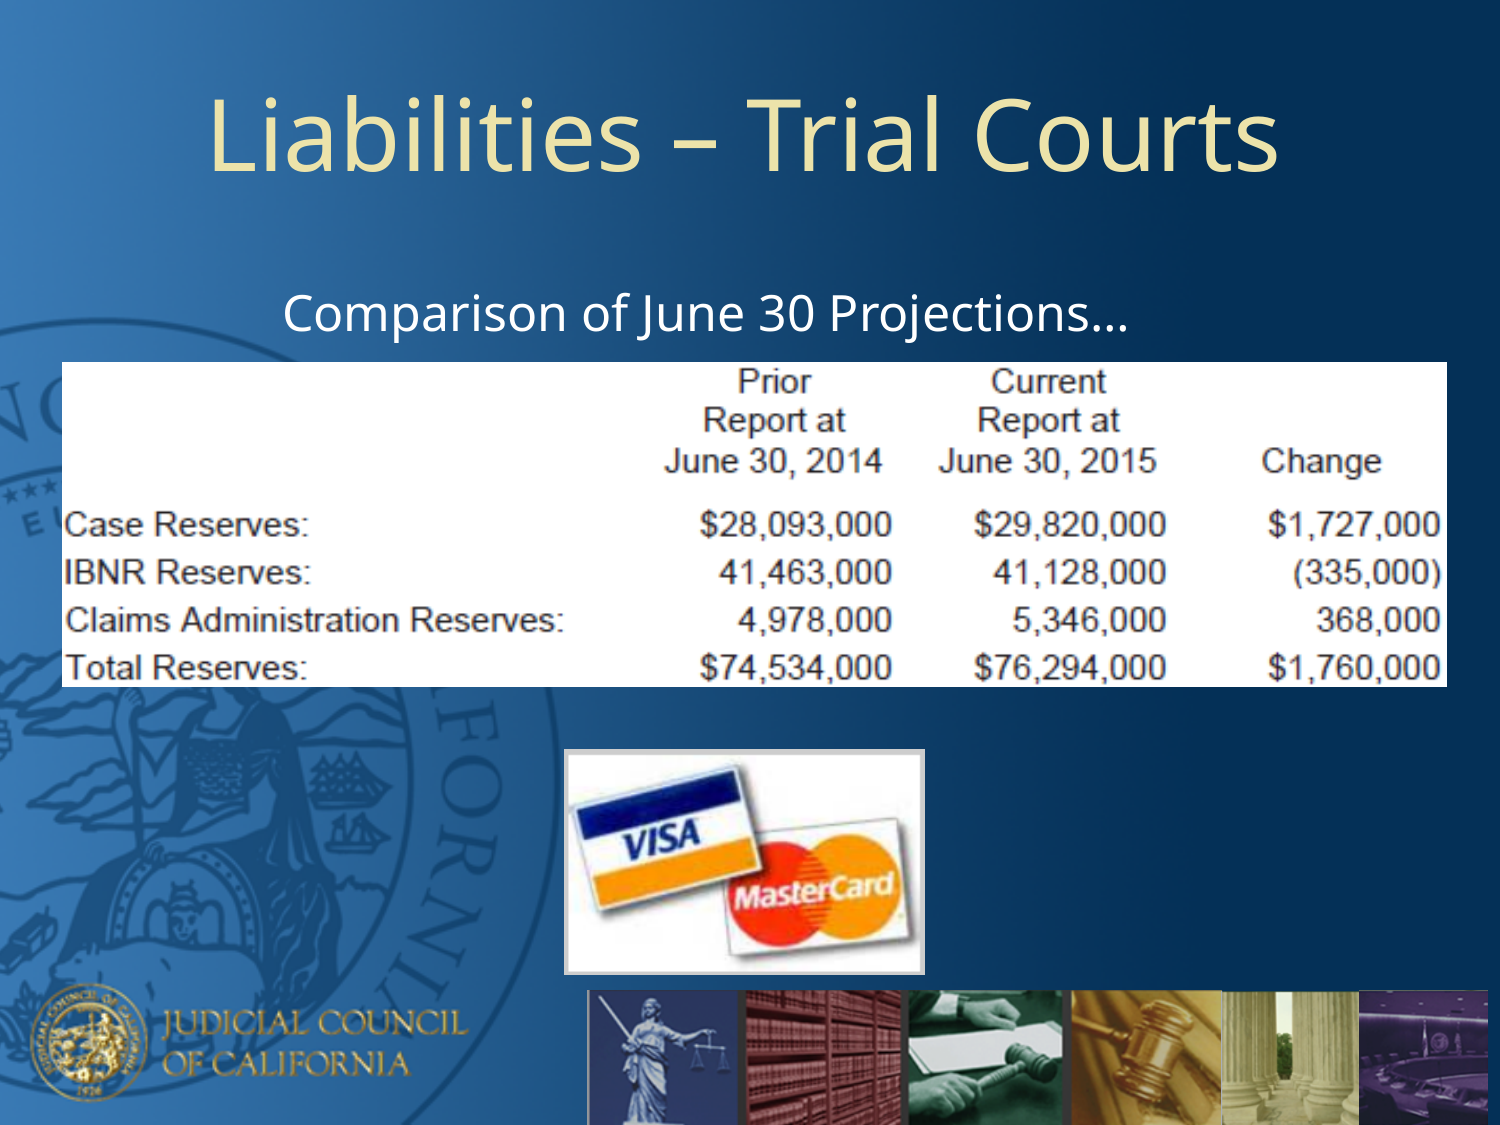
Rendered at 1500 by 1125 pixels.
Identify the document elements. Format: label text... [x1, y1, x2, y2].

picture [0, 0, 1500, 1125]
title Liabilities – Trial Courts [0, 37, 1495, 225]
text_box Comparison of June 30 Projections… [187, 274, 1225, 350]
